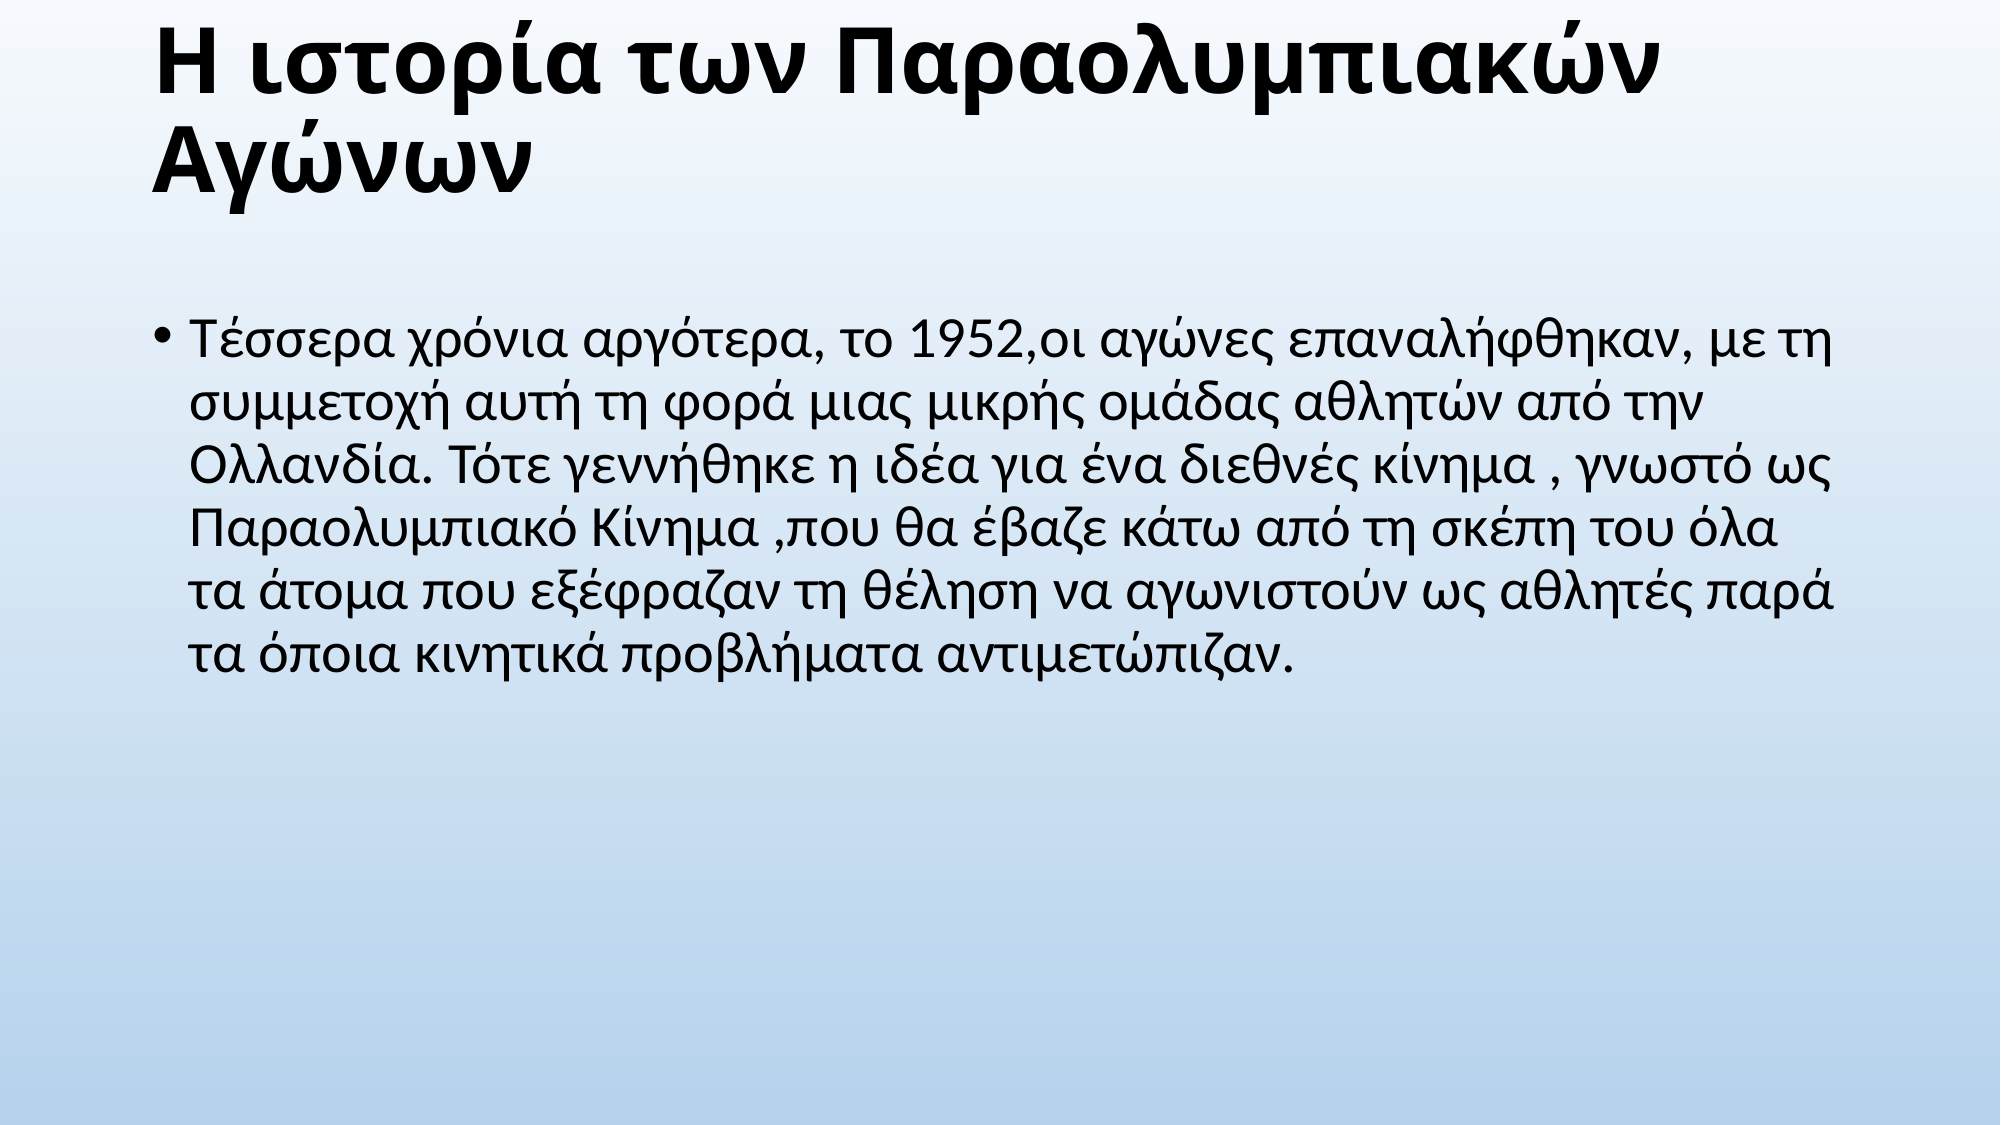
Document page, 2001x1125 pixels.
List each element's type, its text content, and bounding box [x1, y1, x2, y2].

list Τέσσερα χρόνια αργότερα, το 1952,οι αγώνες επαναλήφθηκαν, με τη συμμετοχή αυτή τη φορά μιας μικρής ομάδας αθλητών από την Ολλανδία. Τότε γεννήθηκε η ιδέα για ένα διεθνές κίνημα , γνωστό ως Παραολυµπιακό Κίνημα ,που θα έβαζε κάτω από τη σκέπη του όλα τα άτομα που εξέφραζαν τη θέληση να αγωνιστούν ως αθλητές παρά τα όποια κινητικά προβλήματα αντιμετώπιζαν. [137, 299, 1863, 1014]
title H ιστορία των Παραολυμπιακών Αγώνων [137, 59, 1863, 278]
